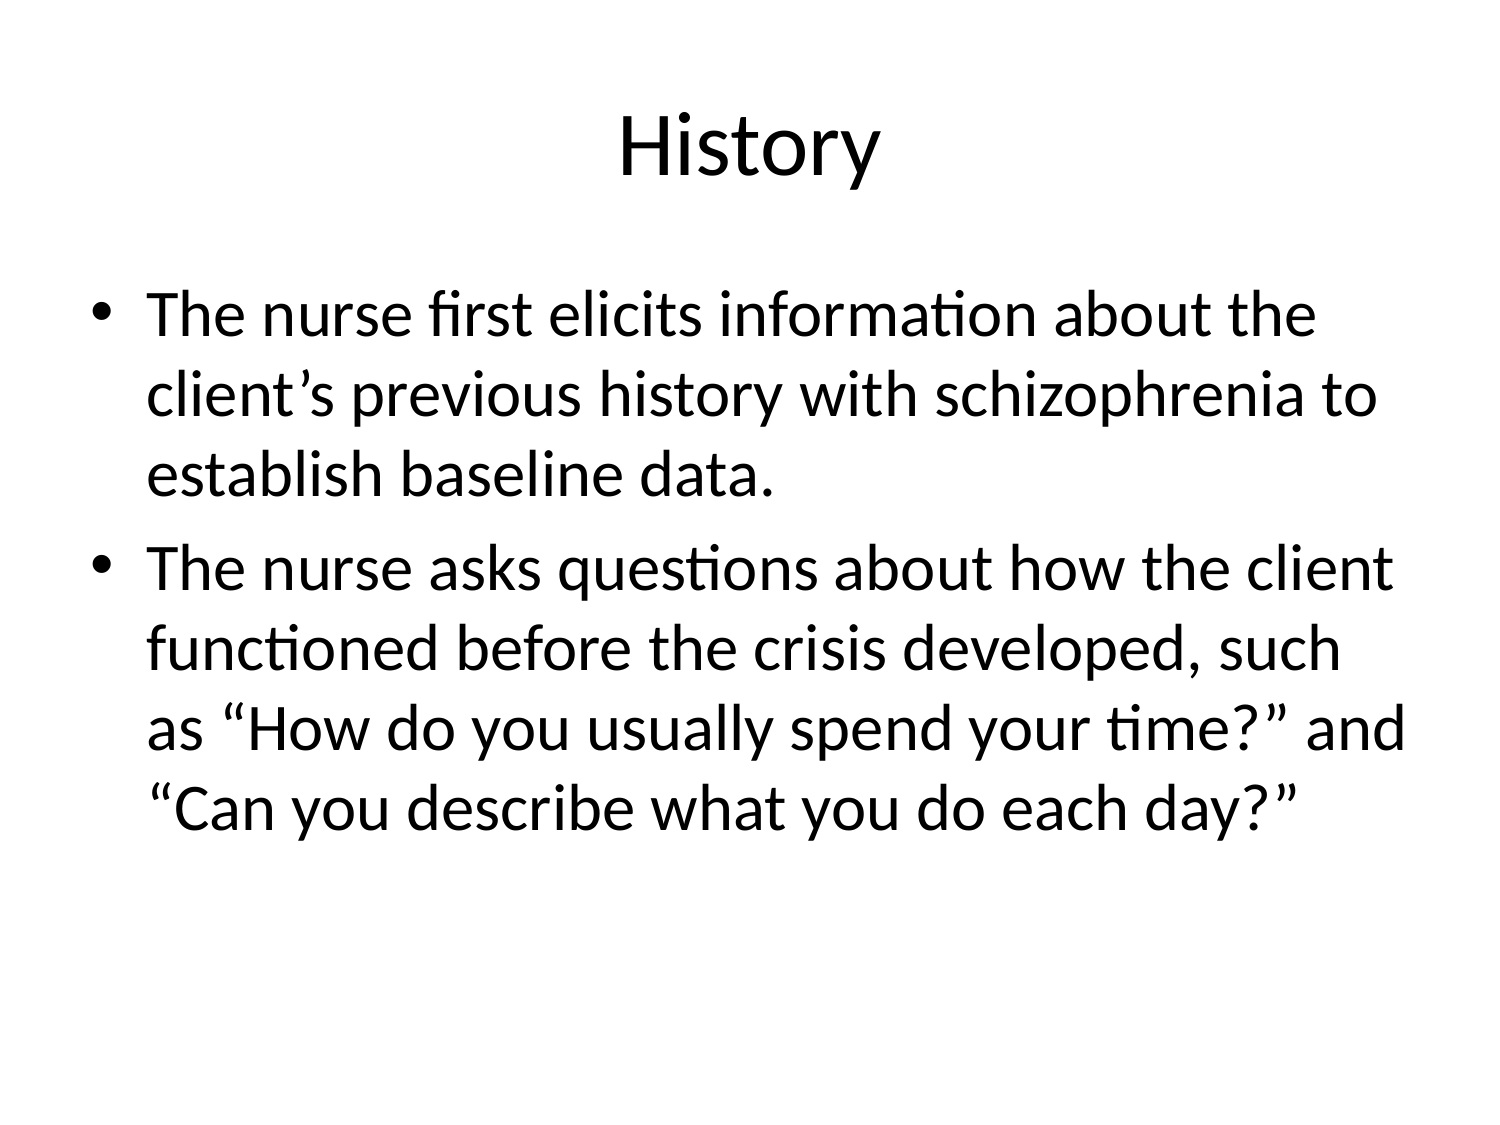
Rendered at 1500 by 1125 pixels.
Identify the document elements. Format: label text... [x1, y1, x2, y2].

title History [75, 45, 1425, 233]
list The nurse first elicits information about the client’s previous history with schizophrenia to establish baseline data. The nurse asks questions about how the client functioned before the crisis developed, such as “How do you usually spend your time?” and “Can you describe what you do each day?” [75, 262, 1425, 1005]
